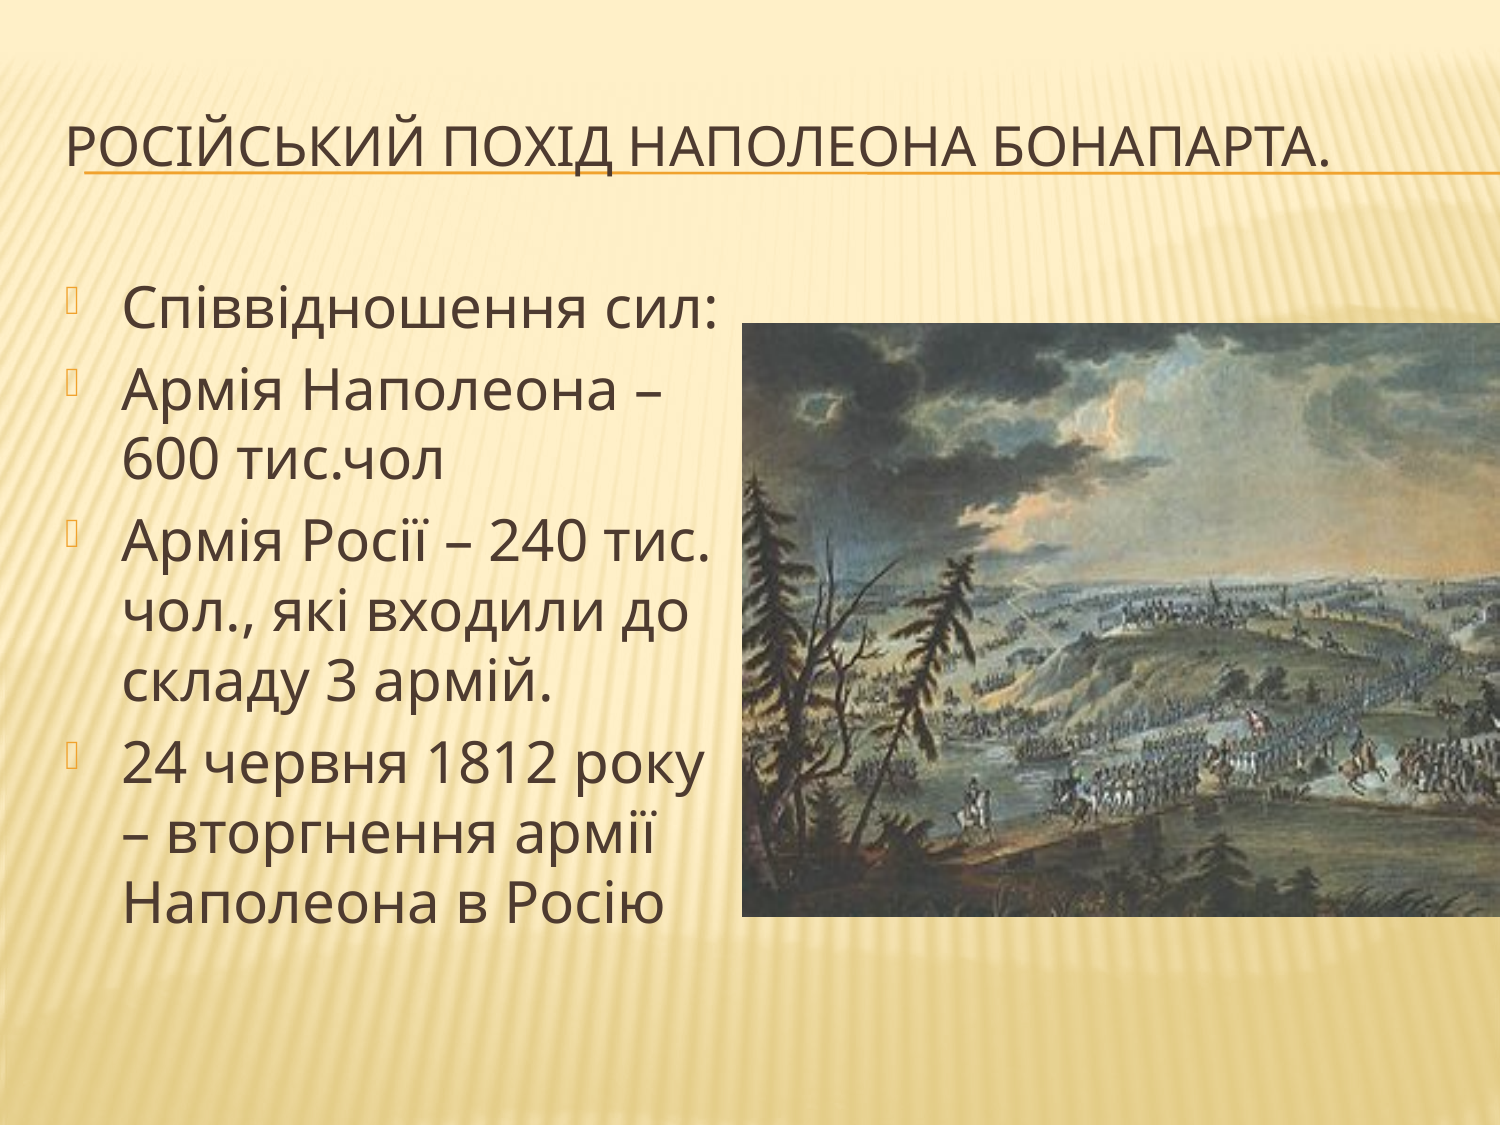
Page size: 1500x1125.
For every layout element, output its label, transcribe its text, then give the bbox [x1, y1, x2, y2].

title Російський похід Наполеона Бонапарта. [49, 75, 1475, 213]
list Співвідношення сил: Армія Наполеона – 600 тис.чол Армія Росії – 240 тис. чол., які входили до складу 3 армій. 24 червня 1812 року – вторгнення армії Наполеона в Росію [49, 262, 738, 1038]
picture [741, 323, 1500, 918]
